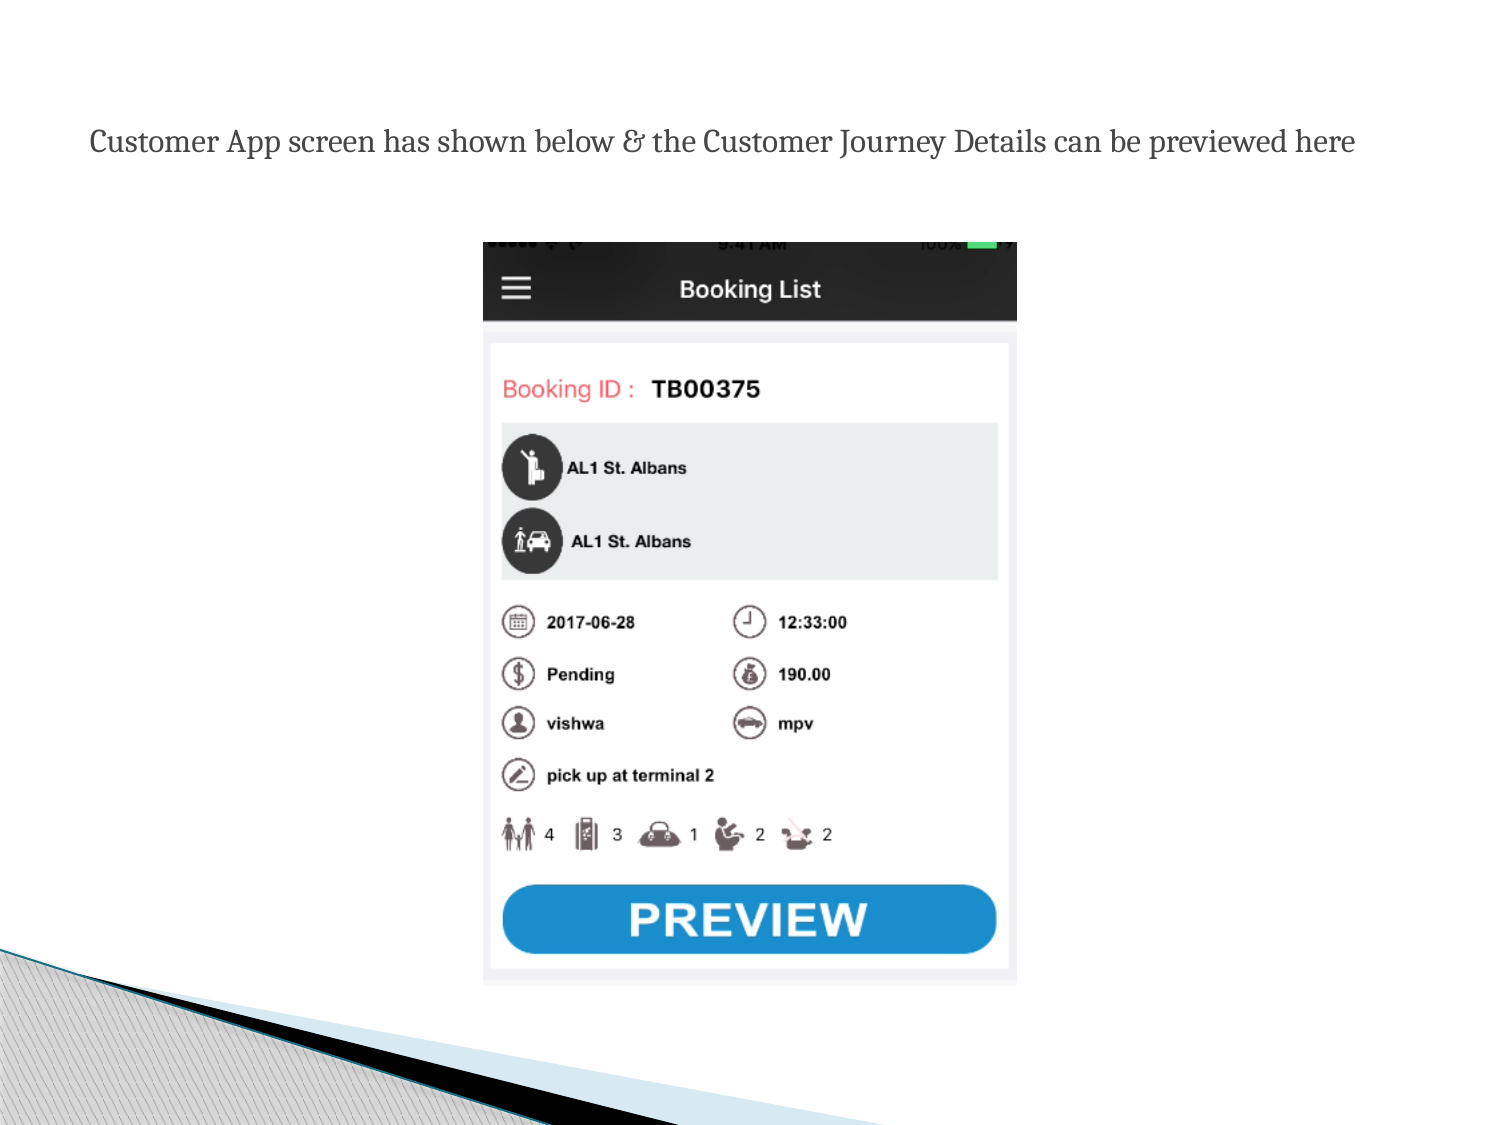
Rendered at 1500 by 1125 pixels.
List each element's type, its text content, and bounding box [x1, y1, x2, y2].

title Customer App screen has shown below & the Customer Journey Details can be previewed here [75, 45, 1425, 233]
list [483, 242, 1017, 986]
